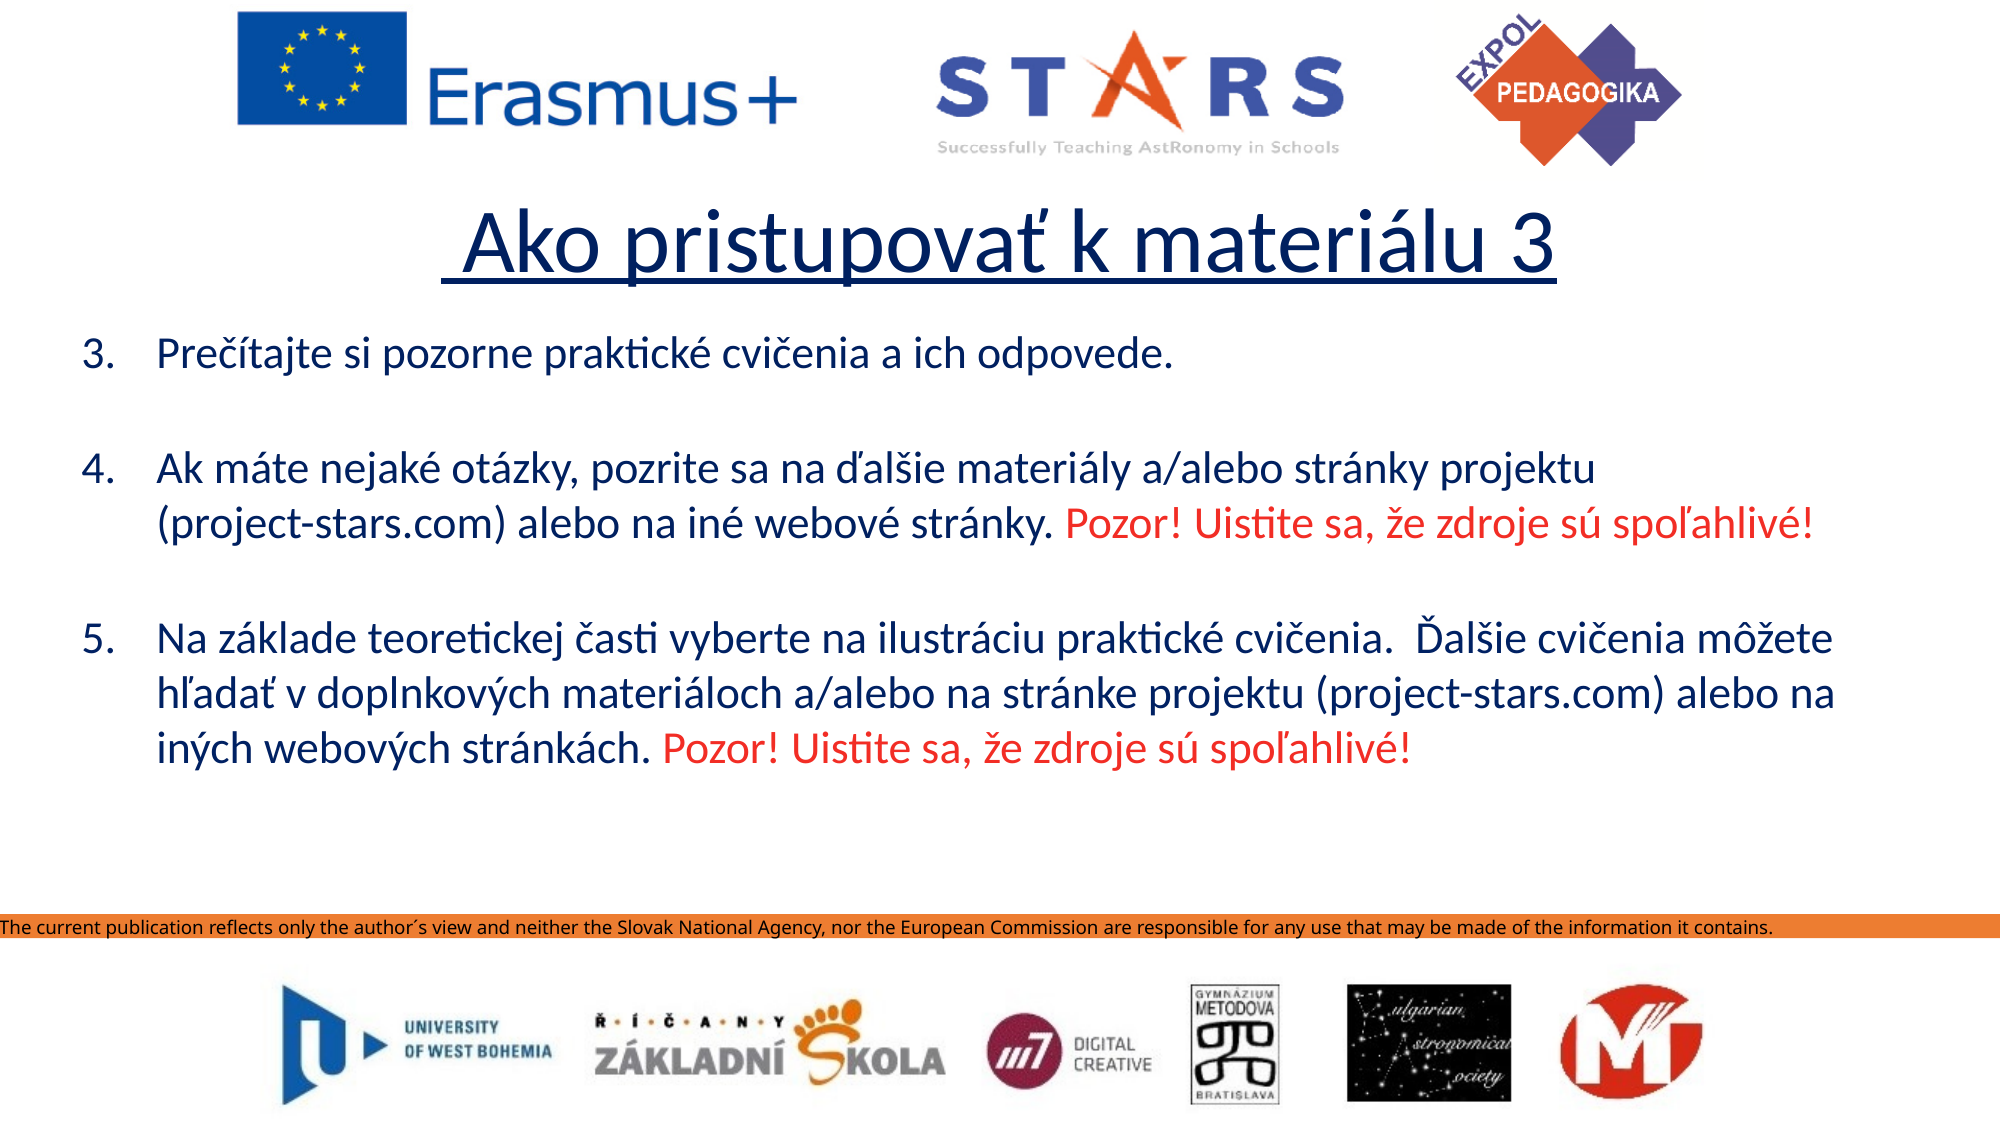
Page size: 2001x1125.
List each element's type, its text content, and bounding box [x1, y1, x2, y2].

text_box Prečítajte si pozorne praktické cvičenia a ich odpovede. Ak máte nejaké otázky, pozrite sa na ďalšie materiály a/alebo stránky projektu (project-stars.com) alebo na iné webové stránky. Pozor! Uistite sa, že zdroje sú spoľahlivé! Na základe teoretickej časti vyberte na ilustráciu praktické cvičenia. Ďalšie cvičenia môžete hľadať v doplnkových materiáloch a/alebo na stránke projektu (project-stars.com) alebo na iných webových stránkách. Pozor! Uistite sa, že zdroje sú spoľahlivé! [81, 323, 1919, 774]
text_box The current publication reflects only the author´s view and neither the Slovak National Agency, nor the European Commission are responsible for any use that may be made of the information it contains. [0, 914, 2000, 939]
text_box Ako pristupovať k materiálu 3 [0, 180, 2000, 291]
picture [205, 0, 1795, 181]
picture [260, 954, 1743, 1125]
